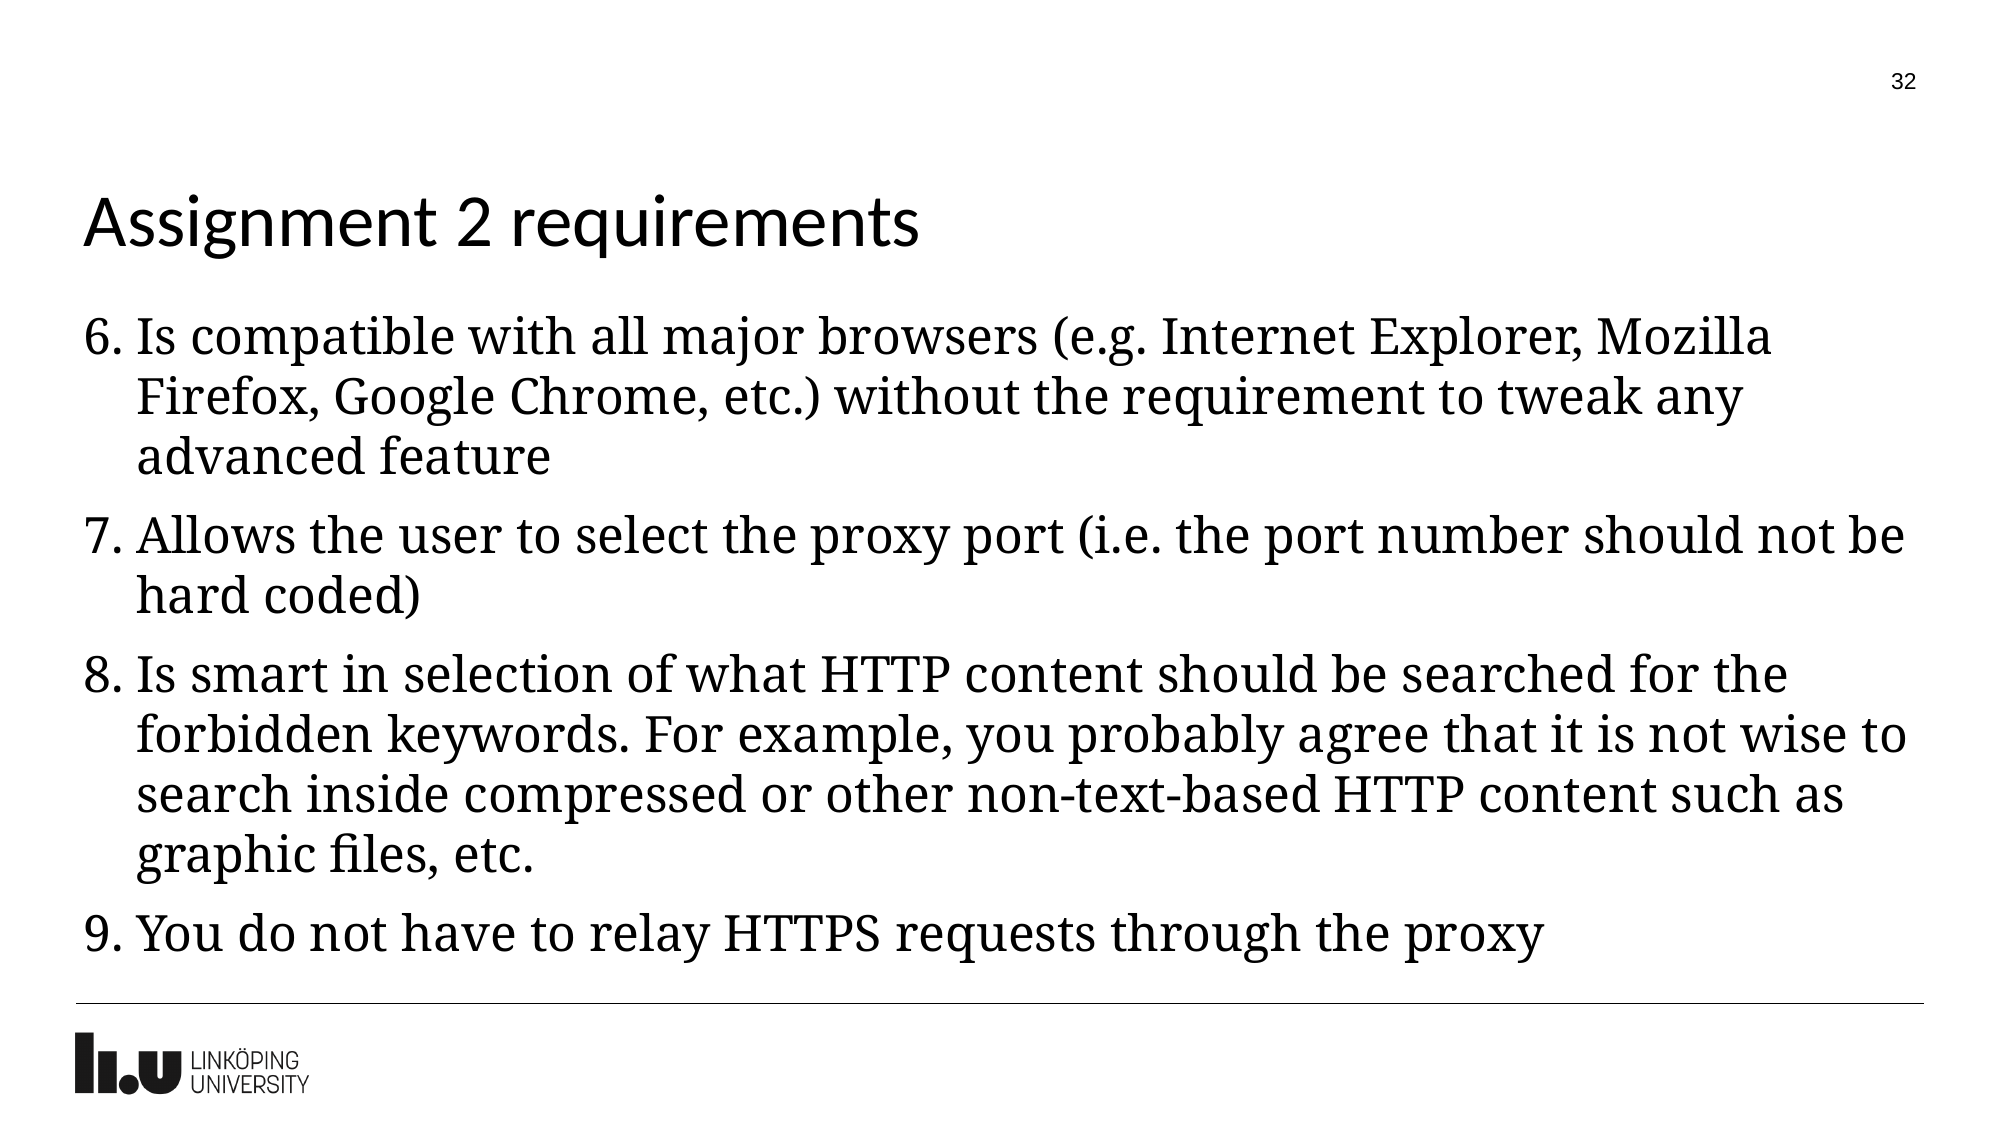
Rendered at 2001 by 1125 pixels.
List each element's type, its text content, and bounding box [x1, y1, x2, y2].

picture [56, 1014, 329, 1111]
list Is compatible with all major browsers (e.g. Internet Explorer, Mozilla Firefox, Google Chrome, etc.) without the requirement to tweak any advanced feature Allows the user to select the proxy port (i.e. the port number should not be hard coded) Is smart in selection of what HTTP content should be searched for the forbidden keywords. For example, you probably agree that it is not wise to search inside compressed or other non-text-based HTTP content such as graphic files, etc. You do not have to relay HTTPS requests through the proxy [75, 296, 1925, 979]
slide_number 32 [1880, 58, 1925, 102]
title Assignment 2 requirements [75, 163, 1925, 296]
